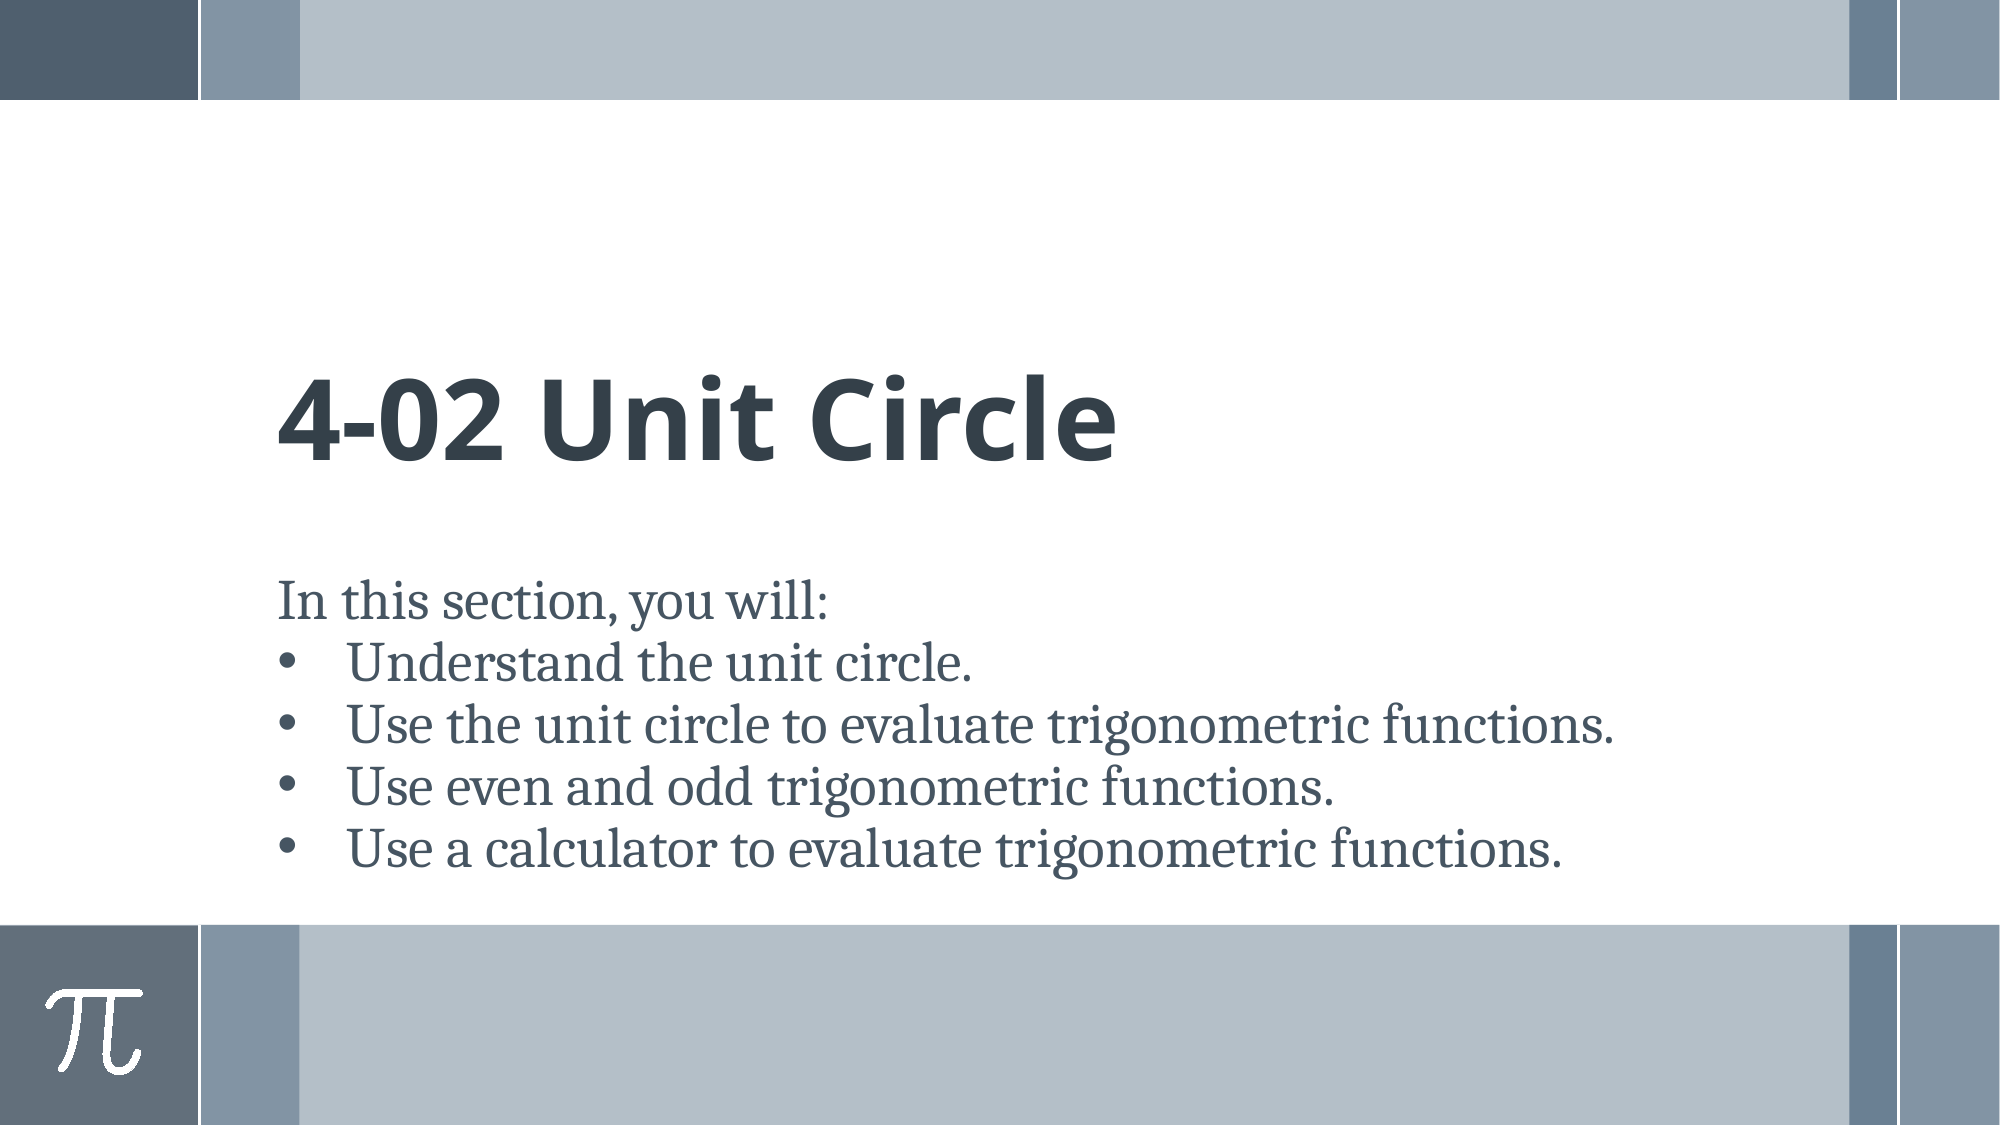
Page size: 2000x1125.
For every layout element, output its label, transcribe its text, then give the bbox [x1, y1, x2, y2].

title 4-02 Unit Circle [262, 192, 1622, 493]
list In this section, you will: Understand the unit circle. Use the unit circle to evaluate trigonometric functions. Use even and odd trigonometric functions. Use a calculator to evaluate trigonometric functions. [262, 562, 1950, 888]
